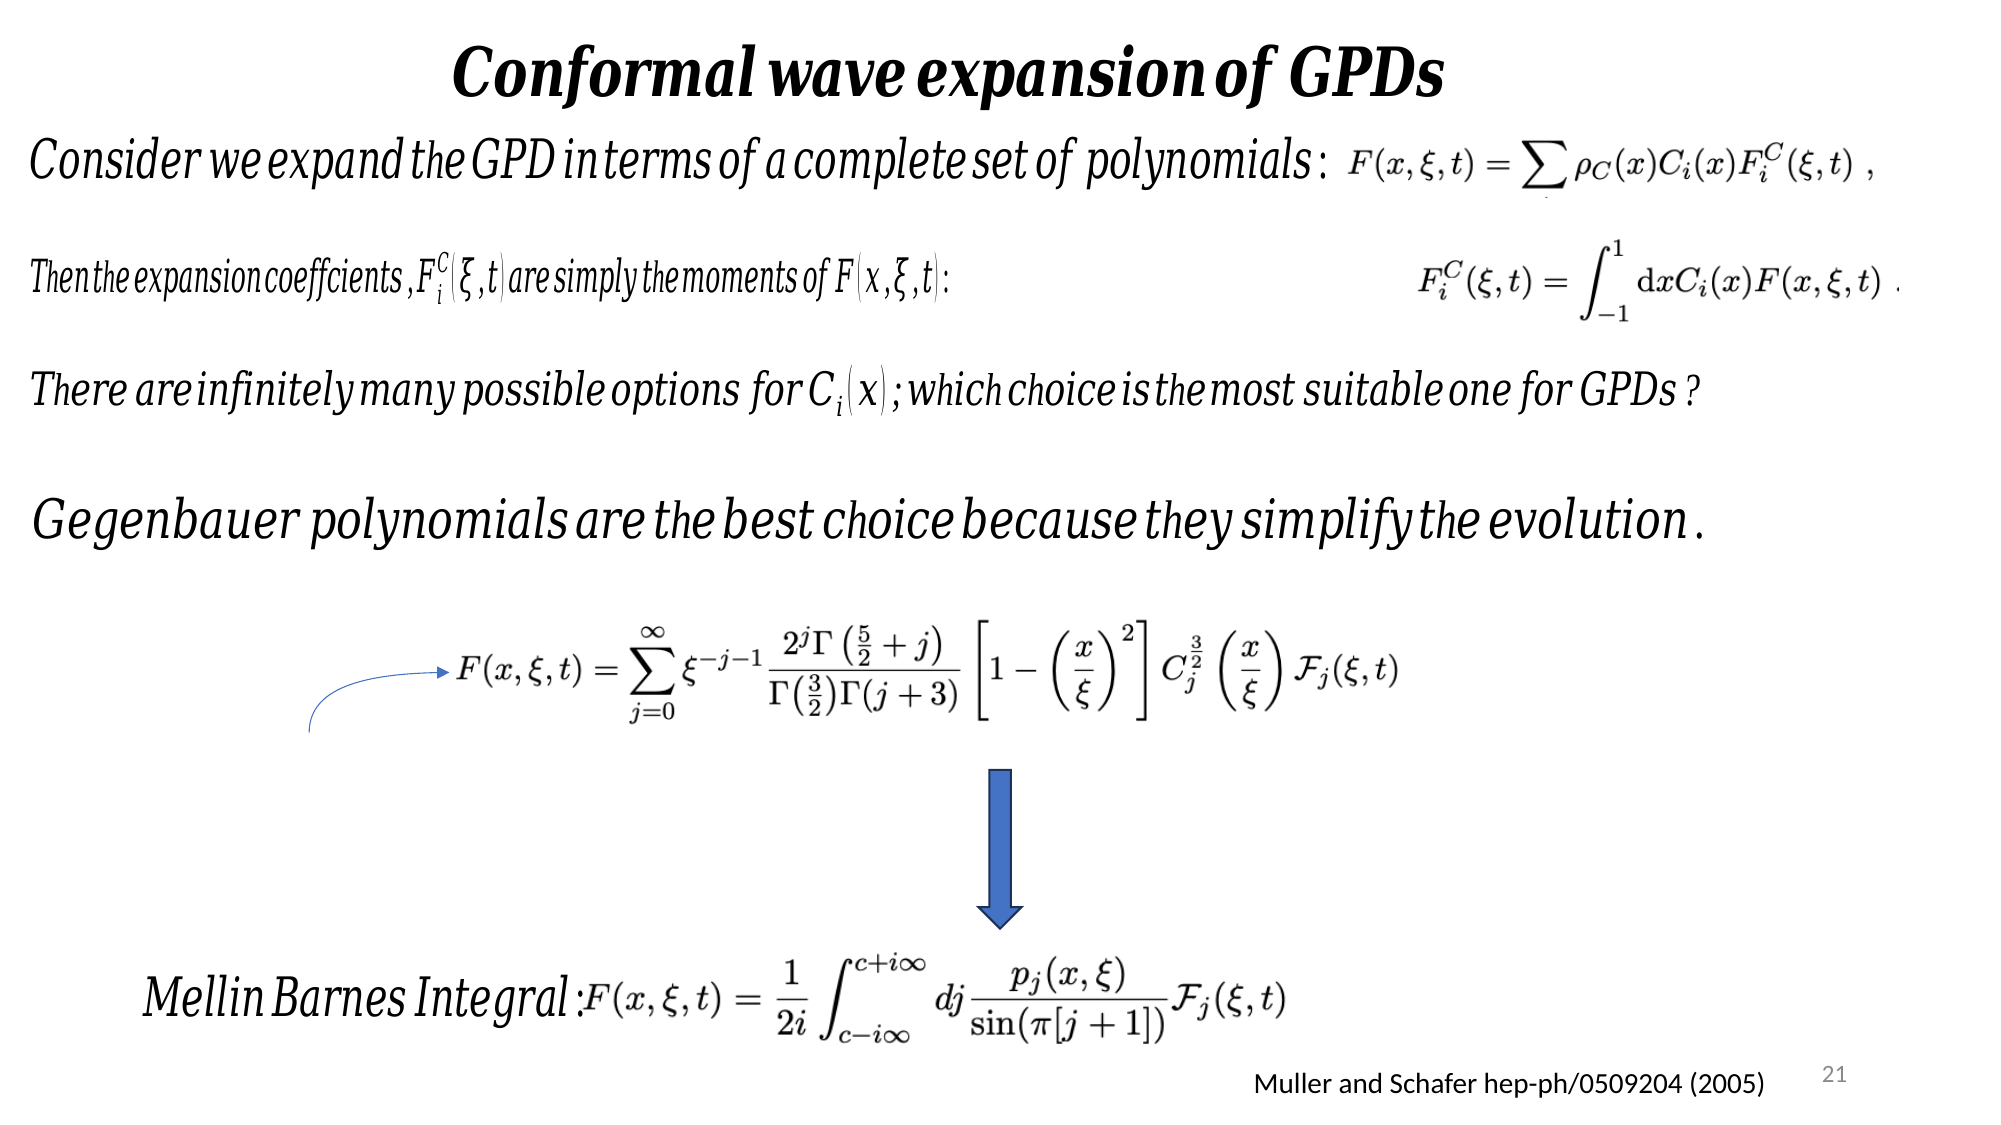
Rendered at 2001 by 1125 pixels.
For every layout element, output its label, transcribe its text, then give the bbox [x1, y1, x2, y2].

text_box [309, 602, 1623, 743]
picture [554, 927, 1298, 1061]
slide_number 21 [1412, 1042, 1863, 1103]
text_box Muller and Schafer hep-ph/0509204 (2005) [1239, 1056, 1796, 1107]
picture [1336, 120, 1877, 198]
picture [1404, 232, 1899, 337]
text_box [976, 768, 1024, 927]
